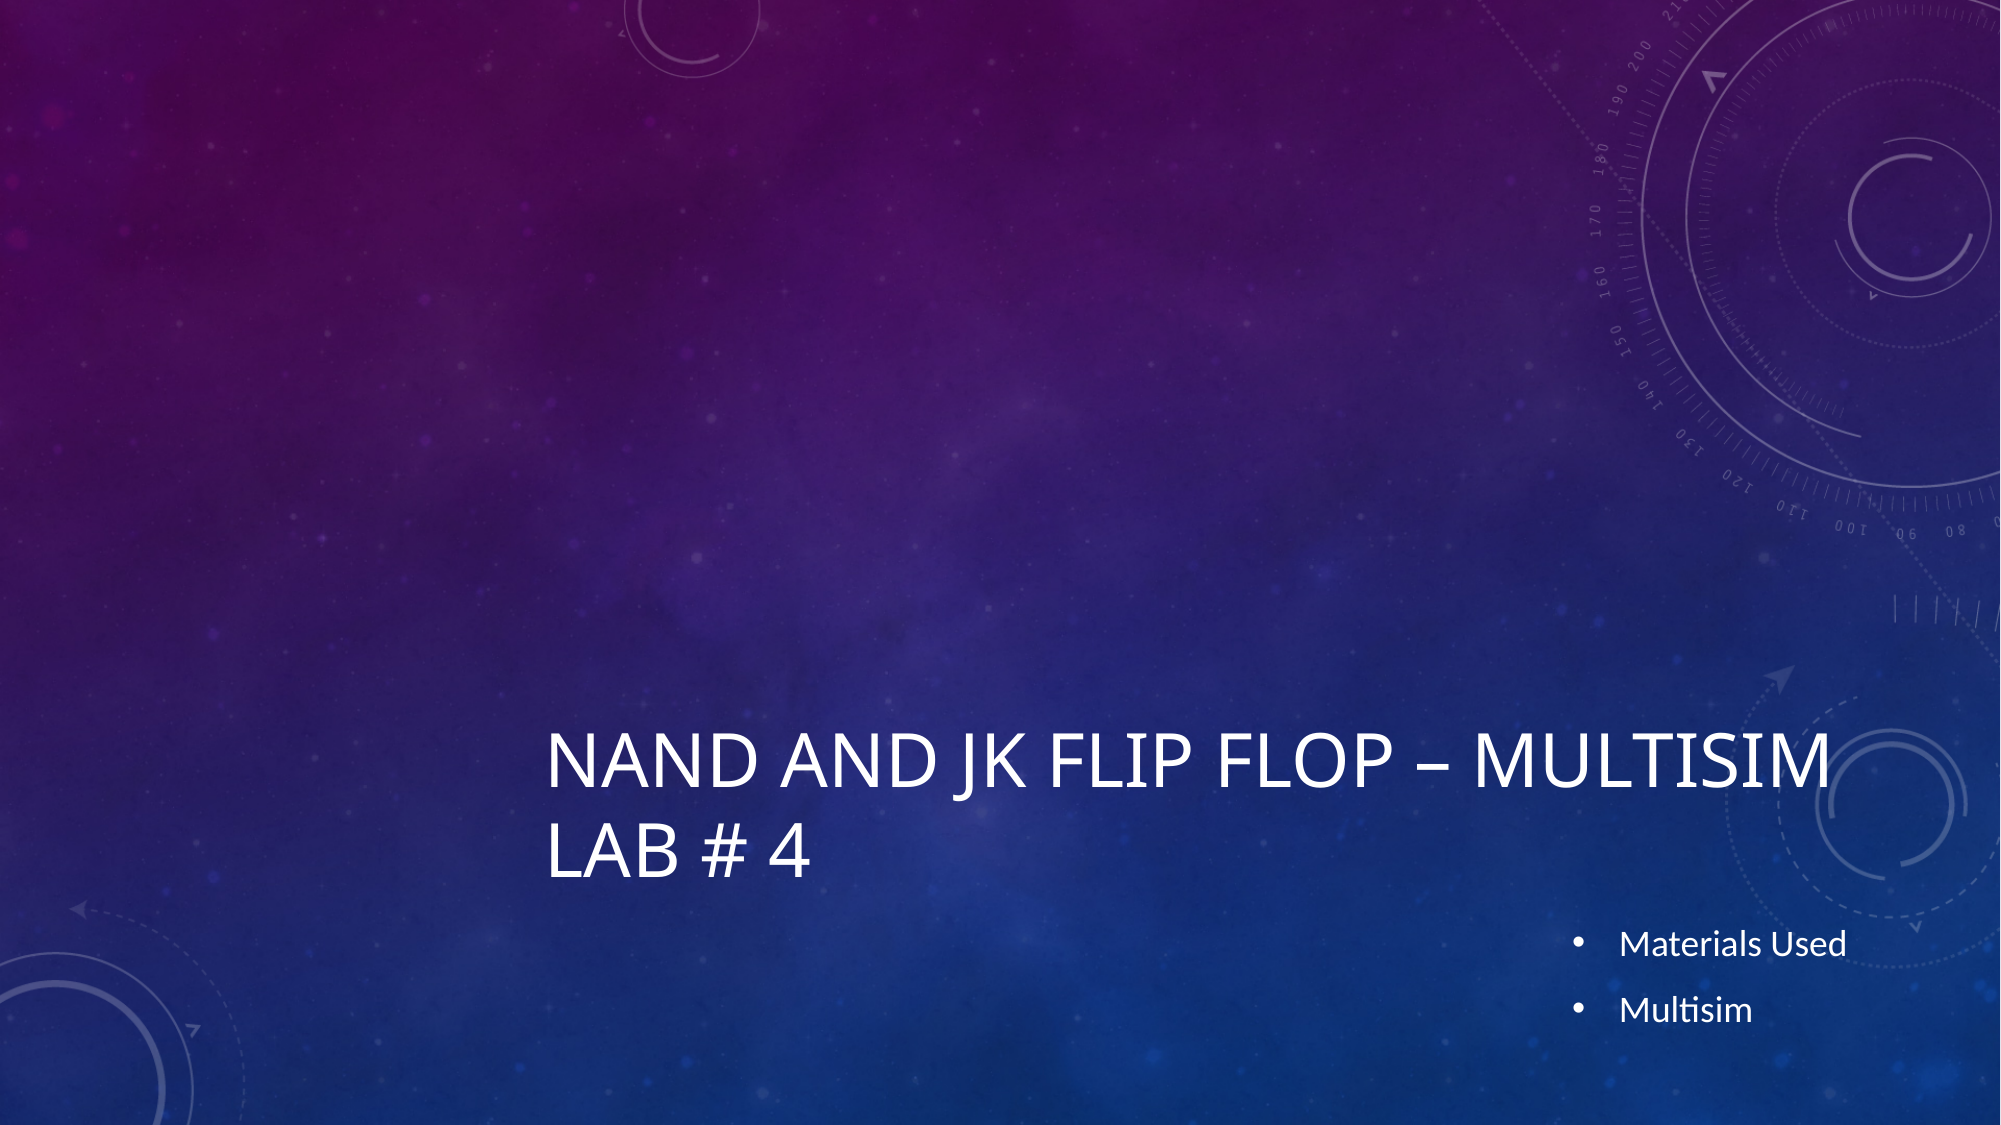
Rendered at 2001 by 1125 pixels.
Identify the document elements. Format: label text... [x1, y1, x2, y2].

picture [0, 0, 2001, 1125]
title Nand and jk flip flop – multisim lab # 4 [529, 695, 1981, 909]
list Materials Used Multisim [1557, 931, 1873, 1084]
